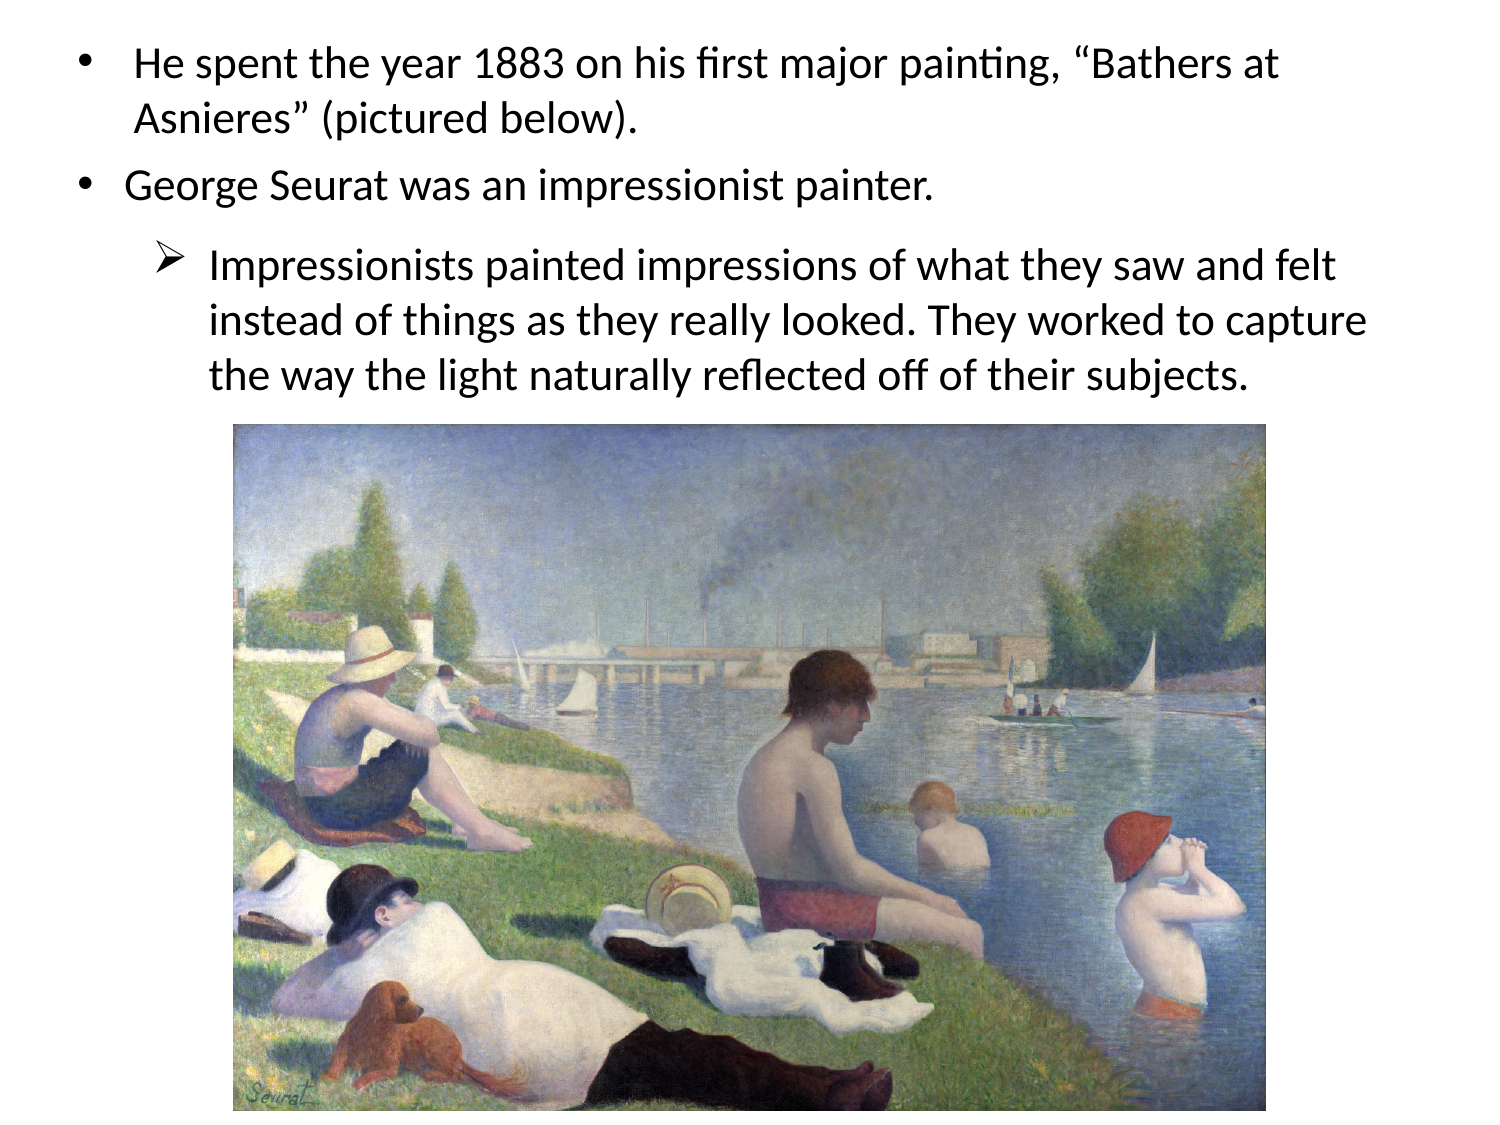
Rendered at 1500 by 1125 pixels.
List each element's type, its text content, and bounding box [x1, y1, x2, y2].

picture [233, 424, 1267, 1111]
text_box He spent the year 1883 on his first major painting, “Bathers at Asnieres” (pictured below). George Seurat was an impressionist painter. Impressionists painted impressions of what they saw and felt instead of things as they really looked. They worked to capture the way the light naturally reflected off of their subjects. [62, 24, 1438, 408]
